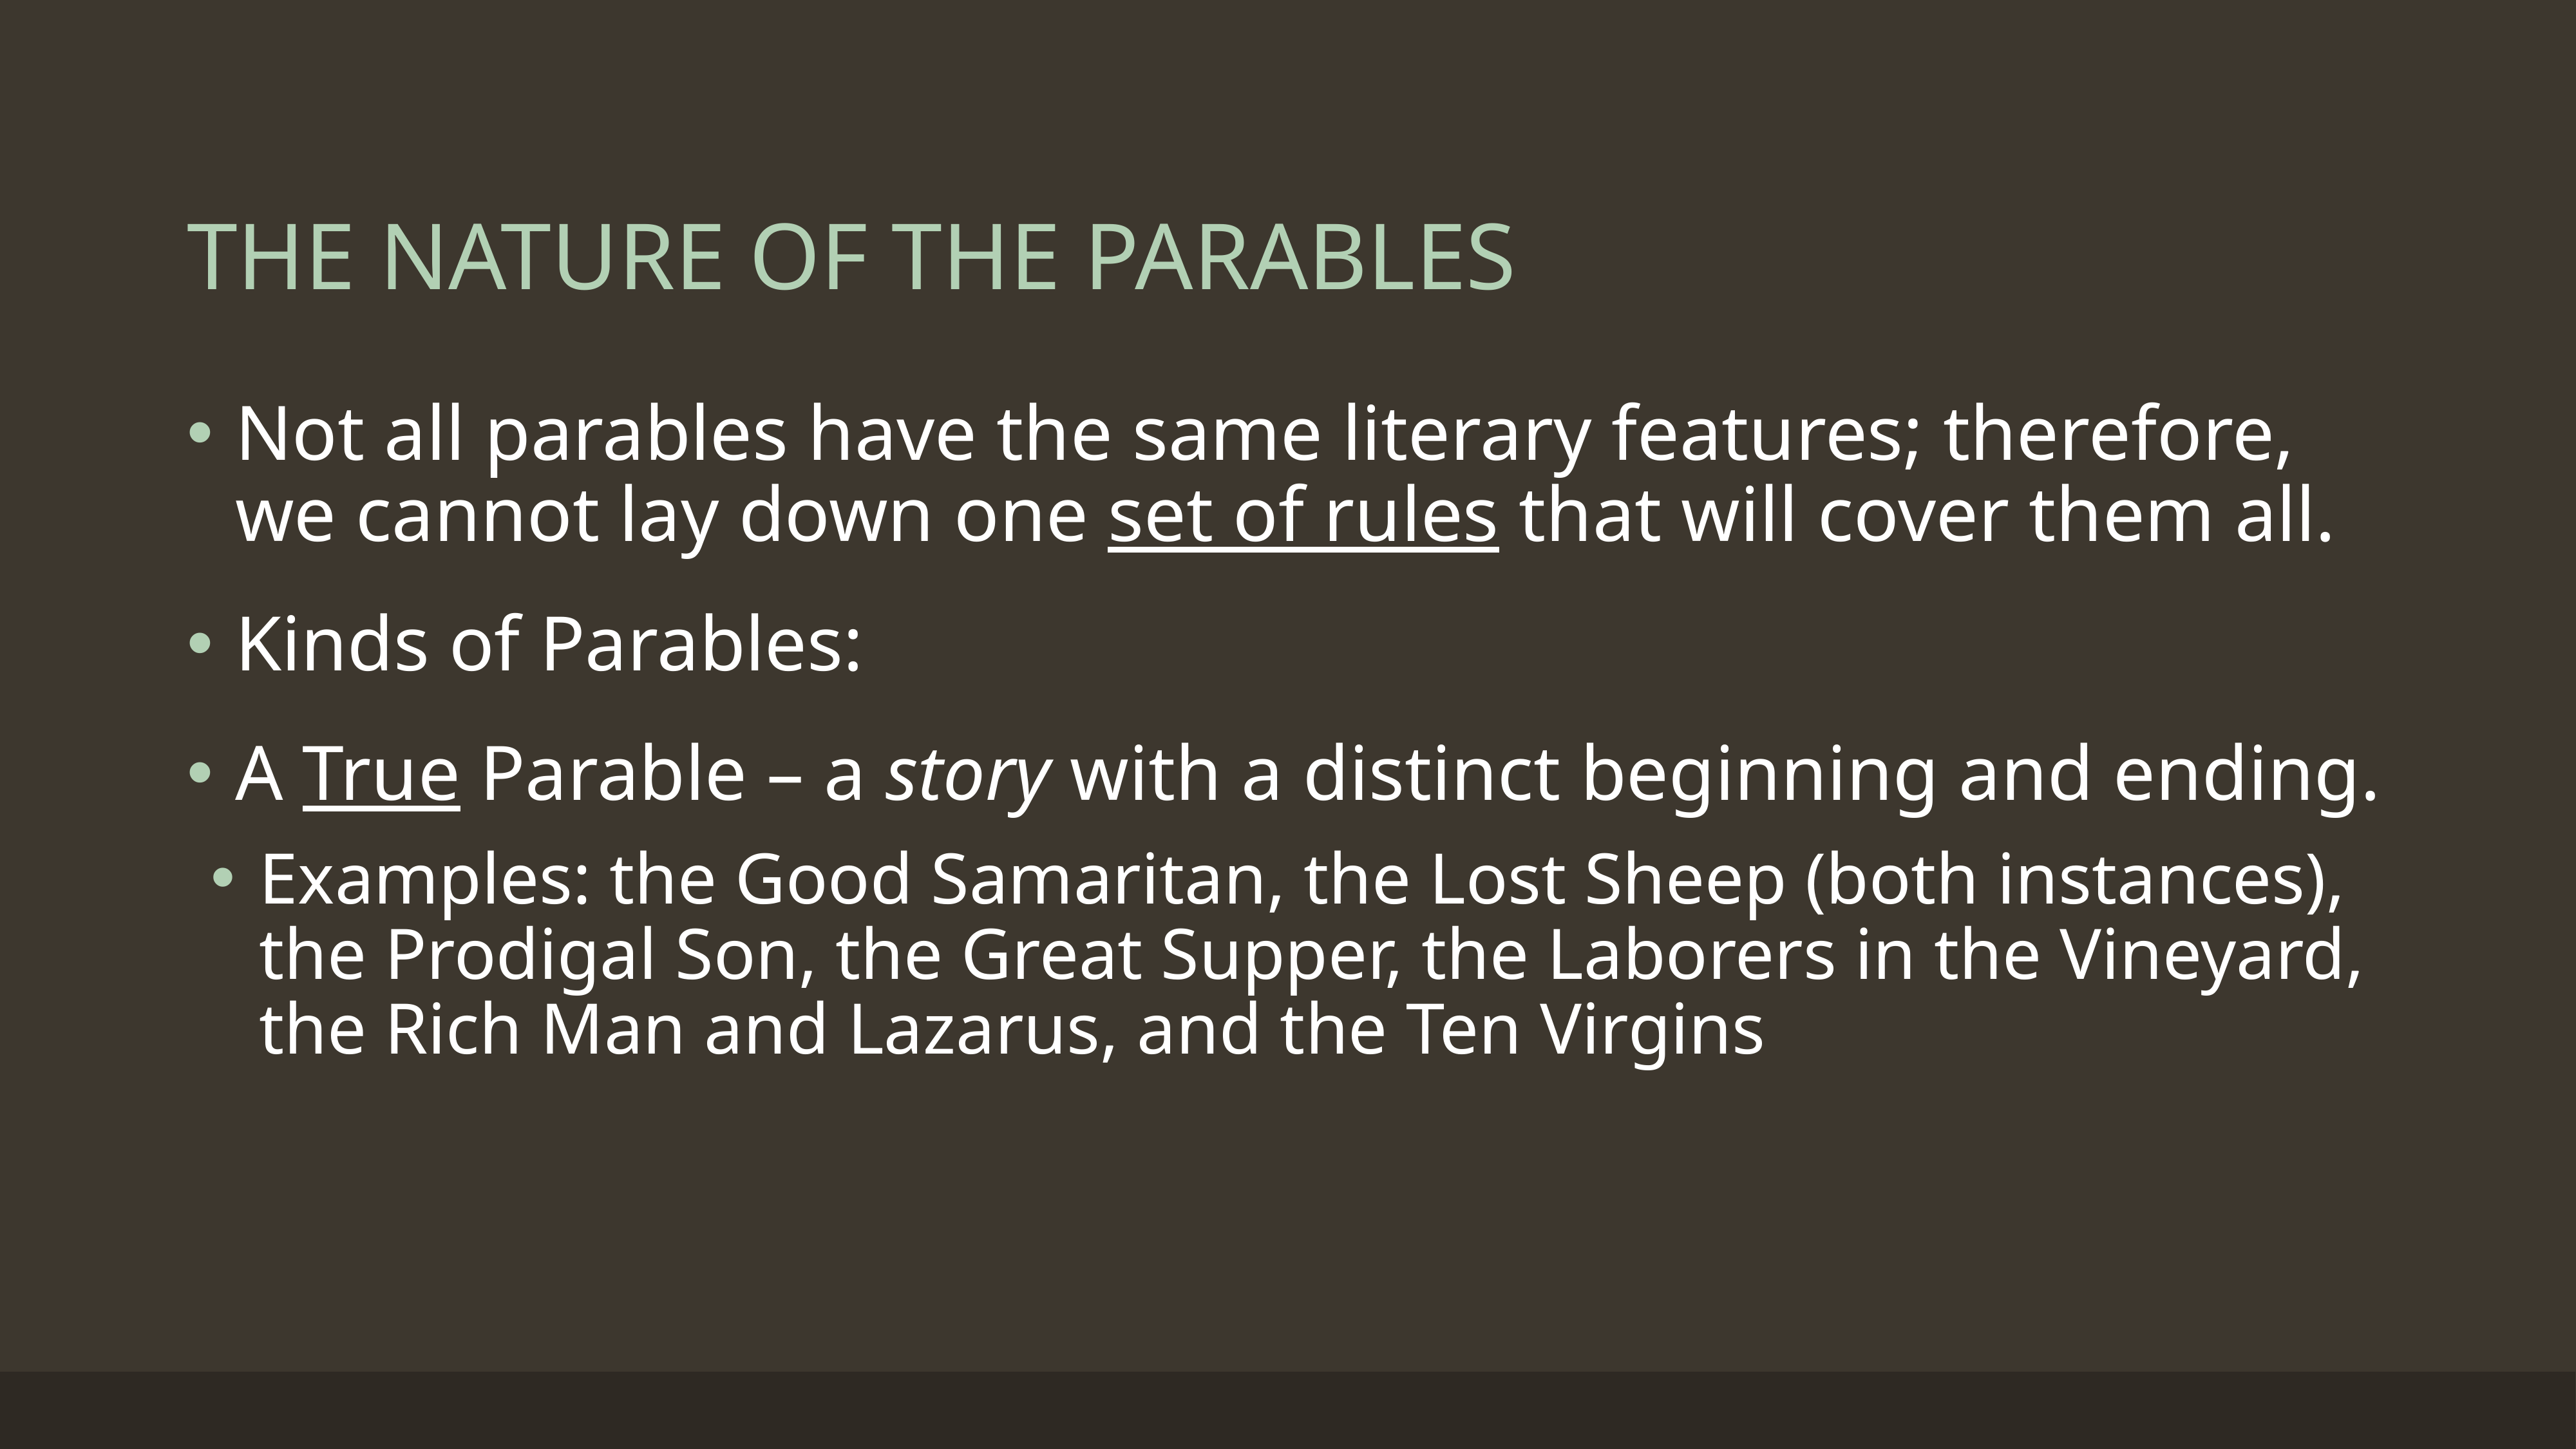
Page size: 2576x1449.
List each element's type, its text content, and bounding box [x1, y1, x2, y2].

list Not all parables have the same literary features; therefore, we cannot lay down one set of rules that will cover them all. Kinds of Parables: A True Parable – a story with a distinct beginning and ending. Examples: the Good Samaritan, the Lost Sheep (both instances), the Prodigal Son, the Great Supper, the Laborers in the Vineyard, the Rich Man and Lazarus, and the Ten Virgins [176, 385, 2400, 1306]
title THE NATURE OF THE PARABLES [176, 77, 2400, 319]
